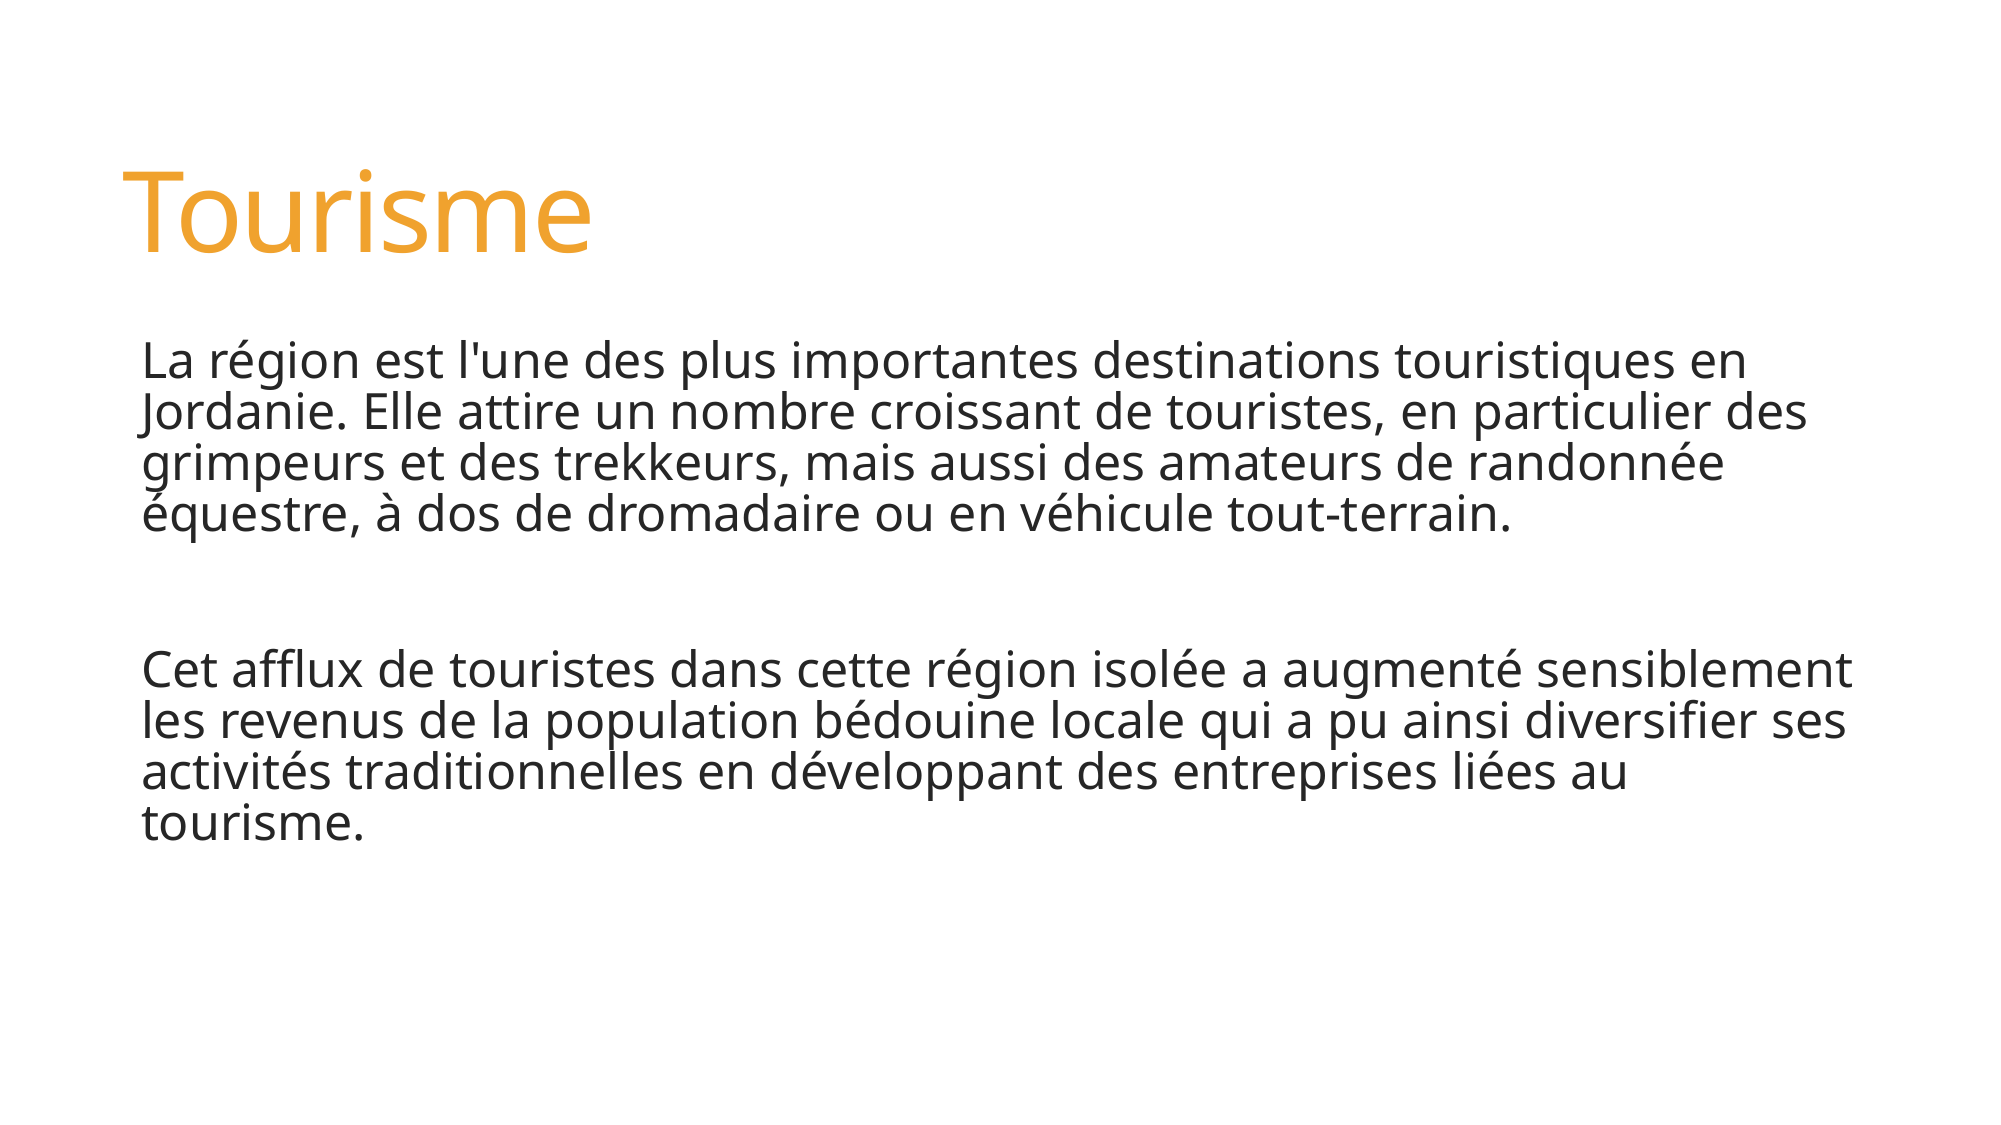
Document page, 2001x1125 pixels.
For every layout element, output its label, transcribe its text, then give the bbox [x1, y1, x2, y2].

list La région est l'une des plus importantes destinations touristiques en Jordanie. Elle attire un nombre croissant de touristes, en particulier des grimpeurs et des trekkeurs, mais aussi des amateurs de randonnée équestre, à dos de dromadaire ou en véhicule tout-terrain. Cet afflux de touristes dans cette région isolée a augmenté sensiblement les revenus de la population bédouine locale qui a pu ainsi diversifier ses activités traditionnelles en développant des entreprises liées au tourisme. [111, 329, 1876, 948]
title Tourisme [107, 81, 1875, 354]
